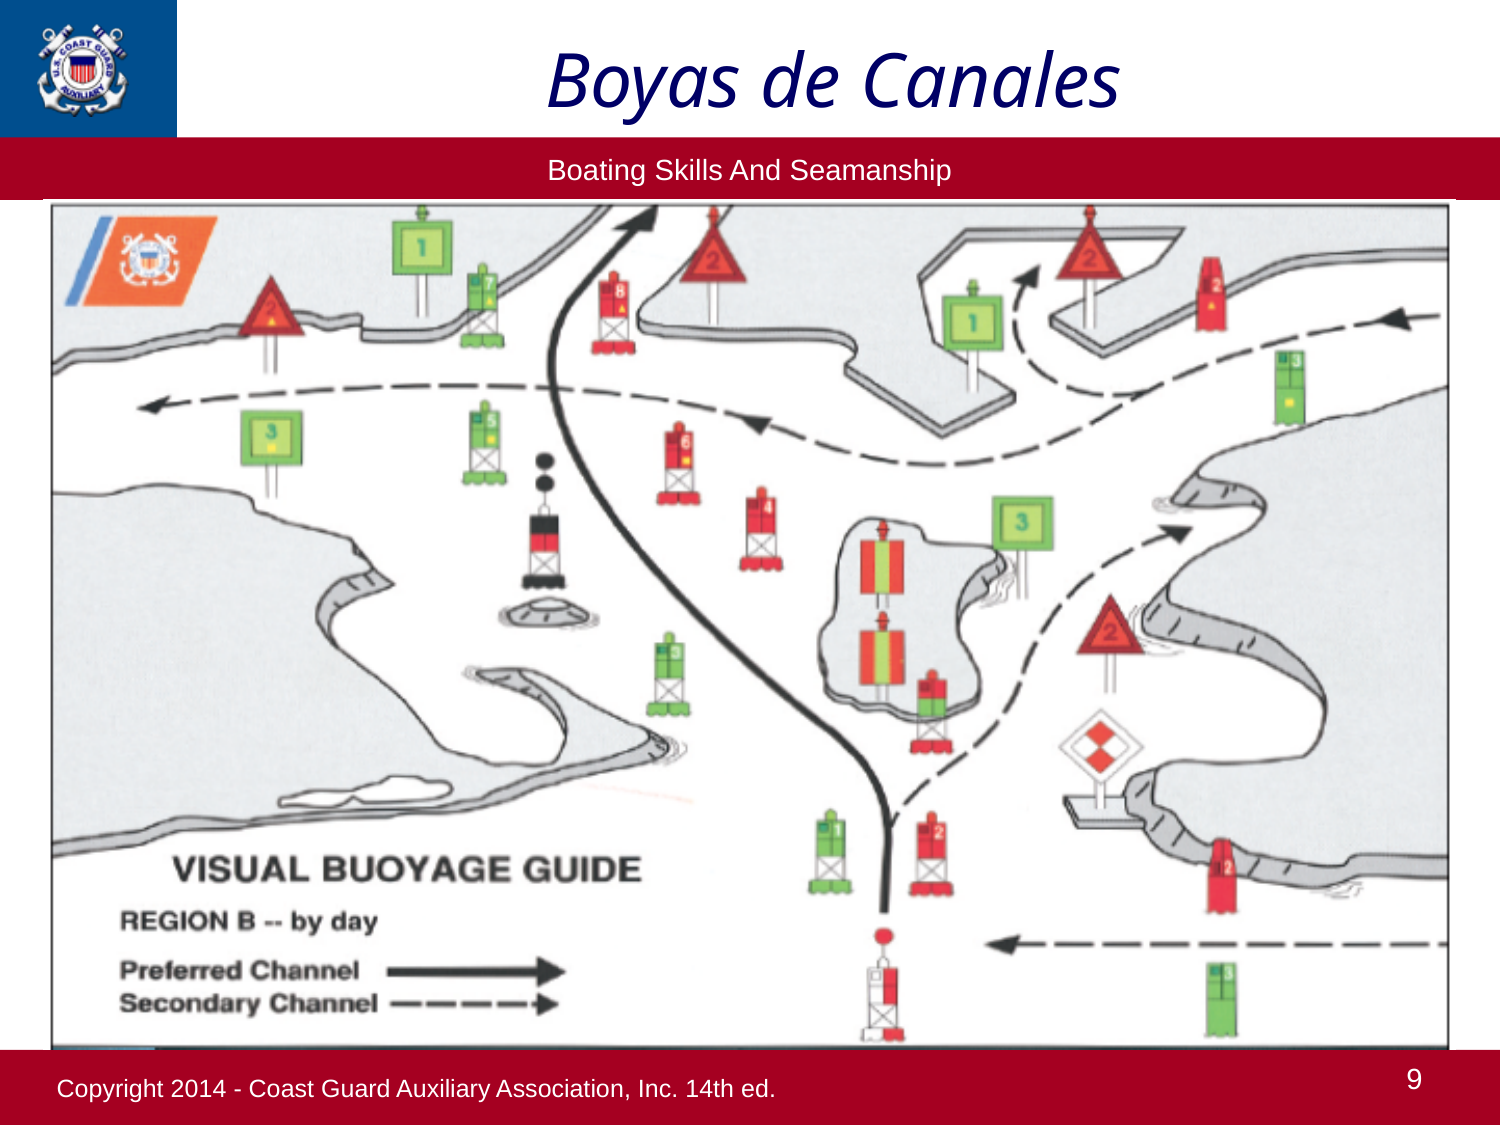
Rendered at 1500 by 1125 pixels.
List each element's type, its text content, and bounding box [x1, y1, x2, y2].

text_box 9 [1124, 1059, 1438, 1104]
picture [43, 199, 1457, 1051]
picture [0, 0, 177, 137]
text_box Boyas de Canales [187, 24, 1500, 130]
